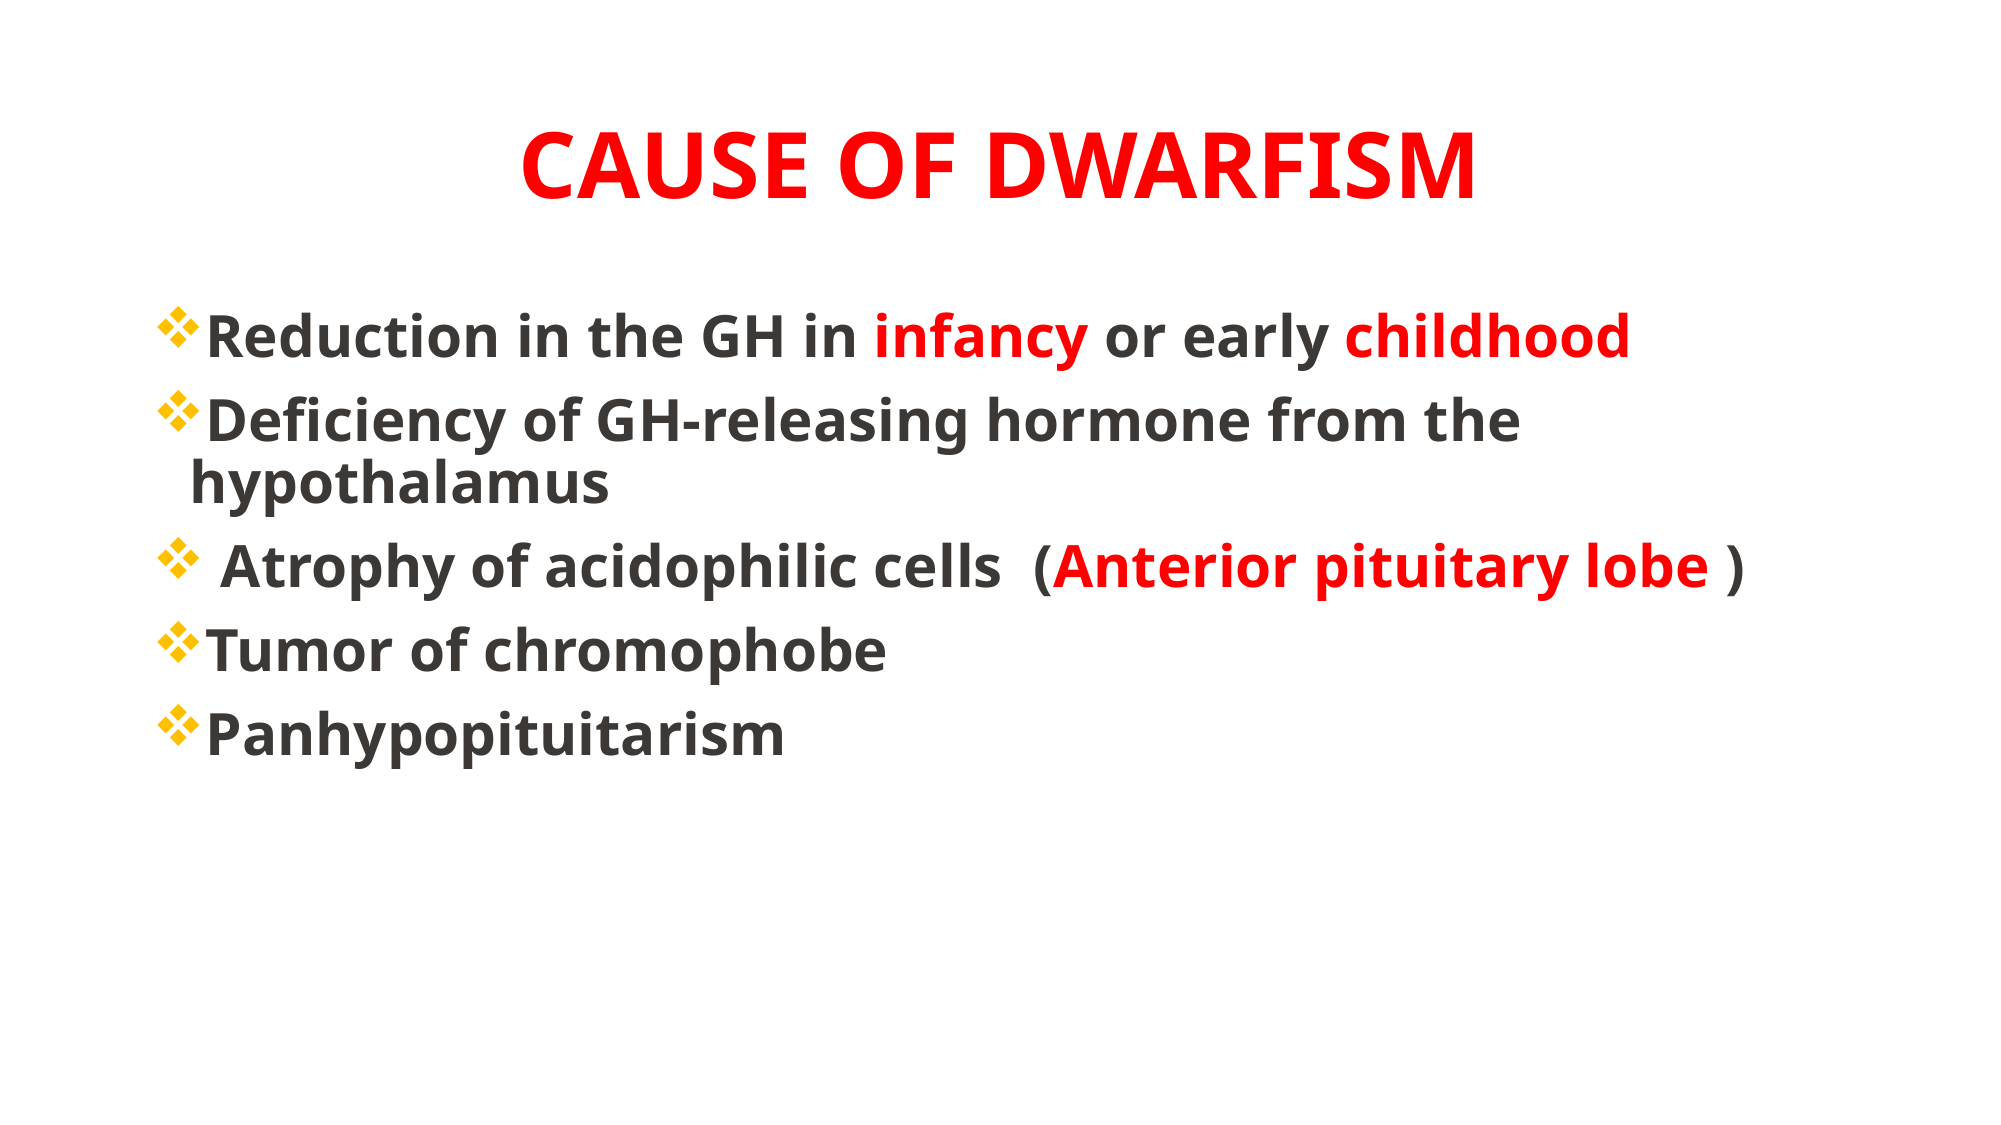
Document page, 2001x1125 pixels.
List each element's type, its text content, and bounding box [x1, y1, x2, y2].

title CAUSE OF DWARFISM [137, 59, 1863, 278]
list Reduction in the GH in infancy or early childhood Deficiency of GH-releasing hormone from the hypothalamus Atrophy of acidophilic cells (Anterior pituitary lobe ) Tumor of chromophobe Panhypopituitarism [137, 299, 1863, 1014]
